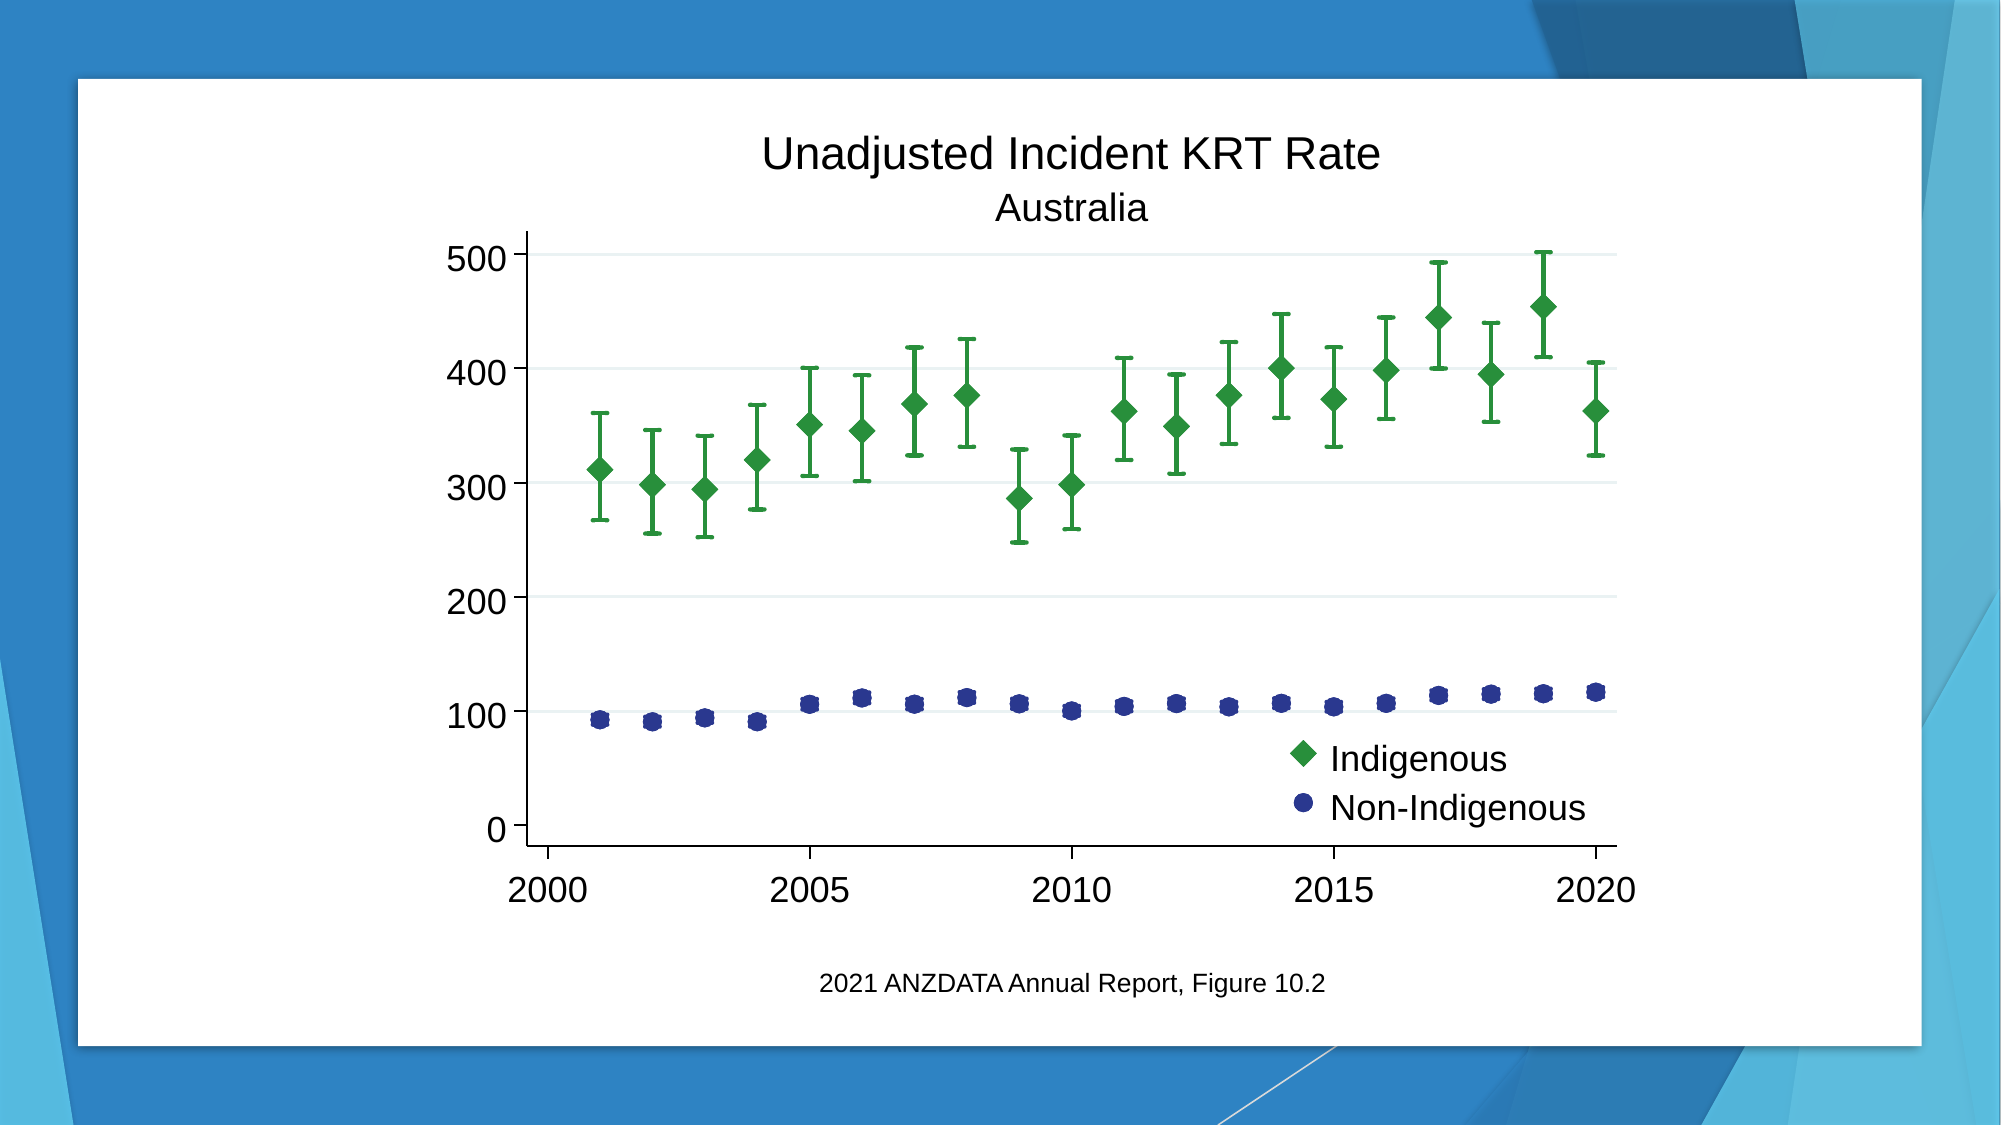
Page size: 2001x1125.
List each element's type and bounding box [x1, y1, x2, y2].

picture [350, 89, 1650, 1036]
text_box [0, 0, 2000, 1125]
